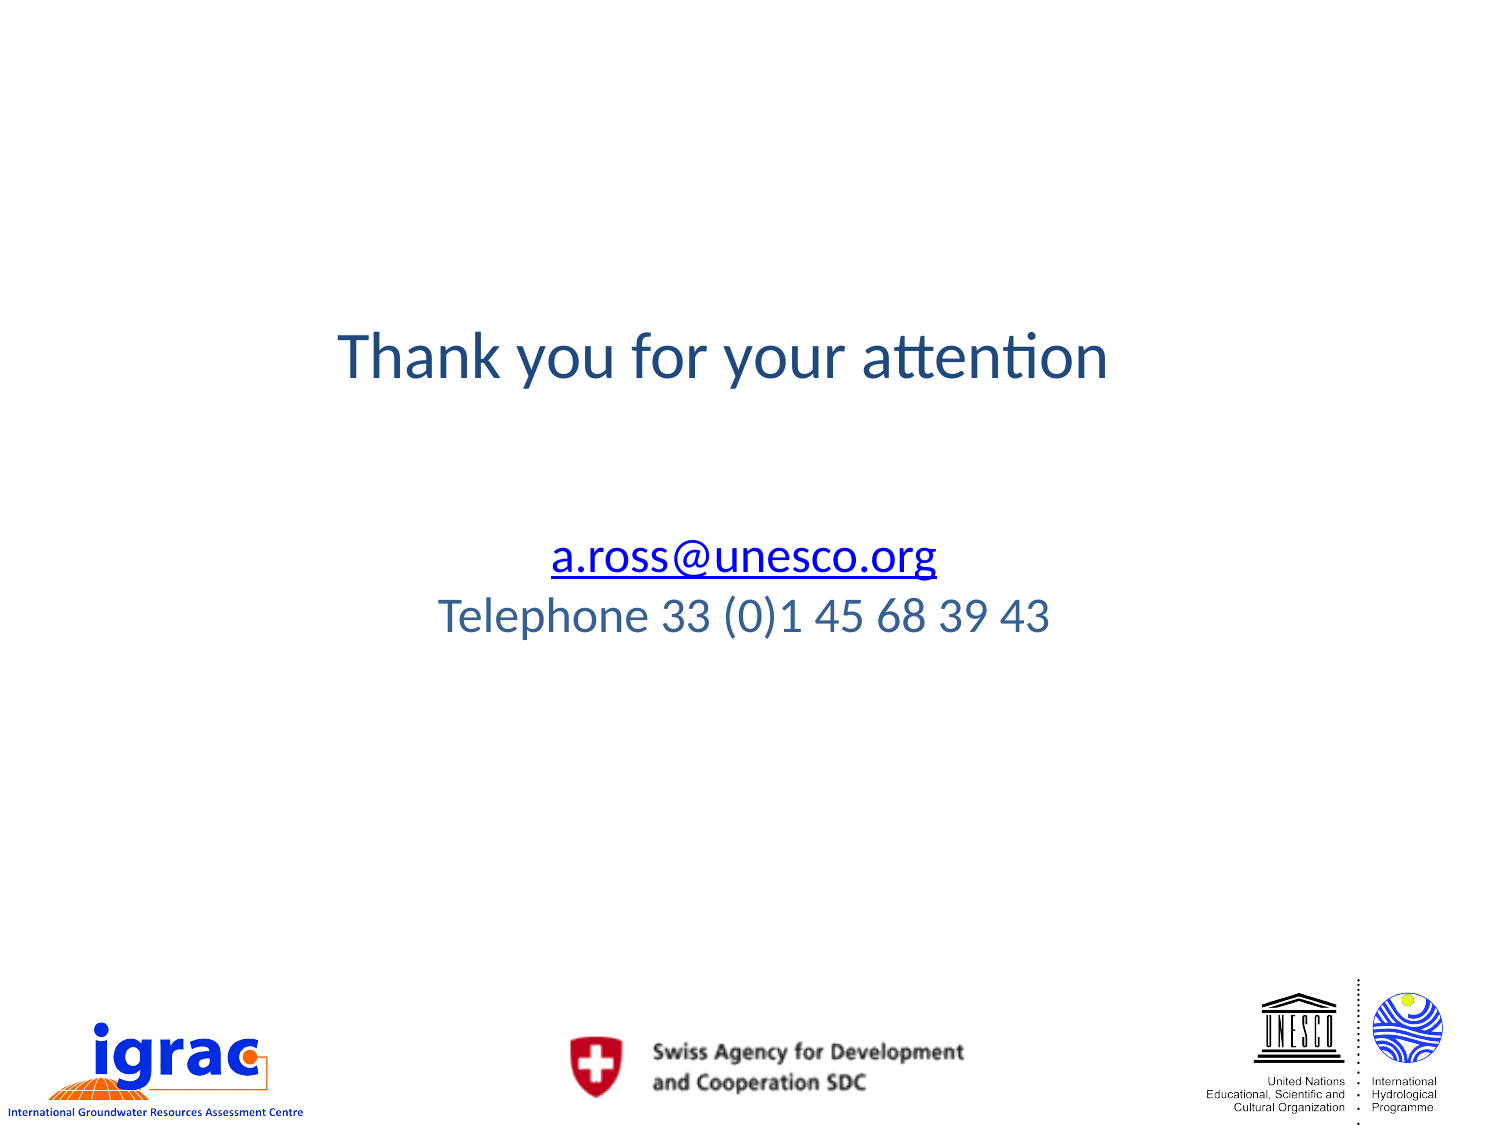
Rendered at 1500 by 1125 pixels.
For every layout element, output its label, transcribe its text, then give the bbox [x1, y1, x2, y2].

picture [560, 1011, 1013, 1125]
title Thank you for your attention [76, 278, 1427, 467]
picture [0, 1017, 316, 1125]
picture [1206, 979, 1443, 1125]
text_box a.ross@unesco.org Telephone 33 (0)1 45 68 39 43 [407, 515, 1081, 651]
